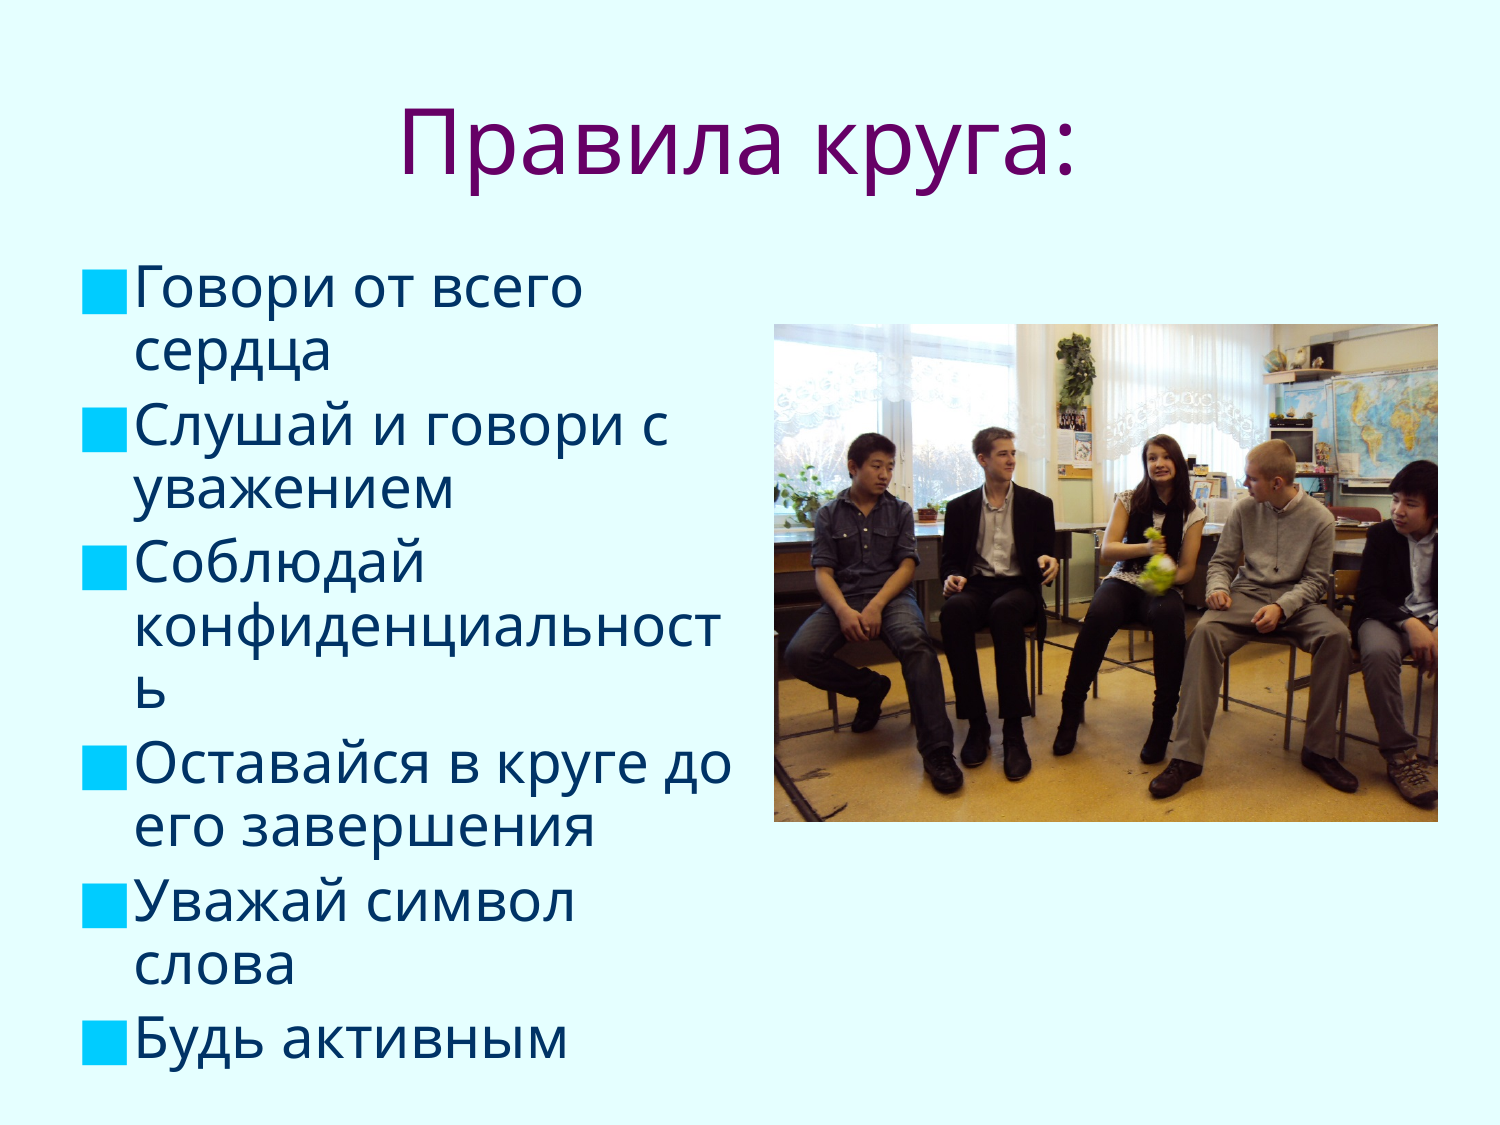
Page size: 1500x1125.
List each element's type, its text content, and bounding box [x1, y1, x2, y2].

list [774, 324, 1438, 823]
list Говори от всего сердца Слушай и говори с уважением Соблюдай конфиденциальность Оставайся в круге до его завершения Уважай символ слова Будь активным [62, 249, 763, 975]
title Правила круга: [62, 24, 1413, 250]
